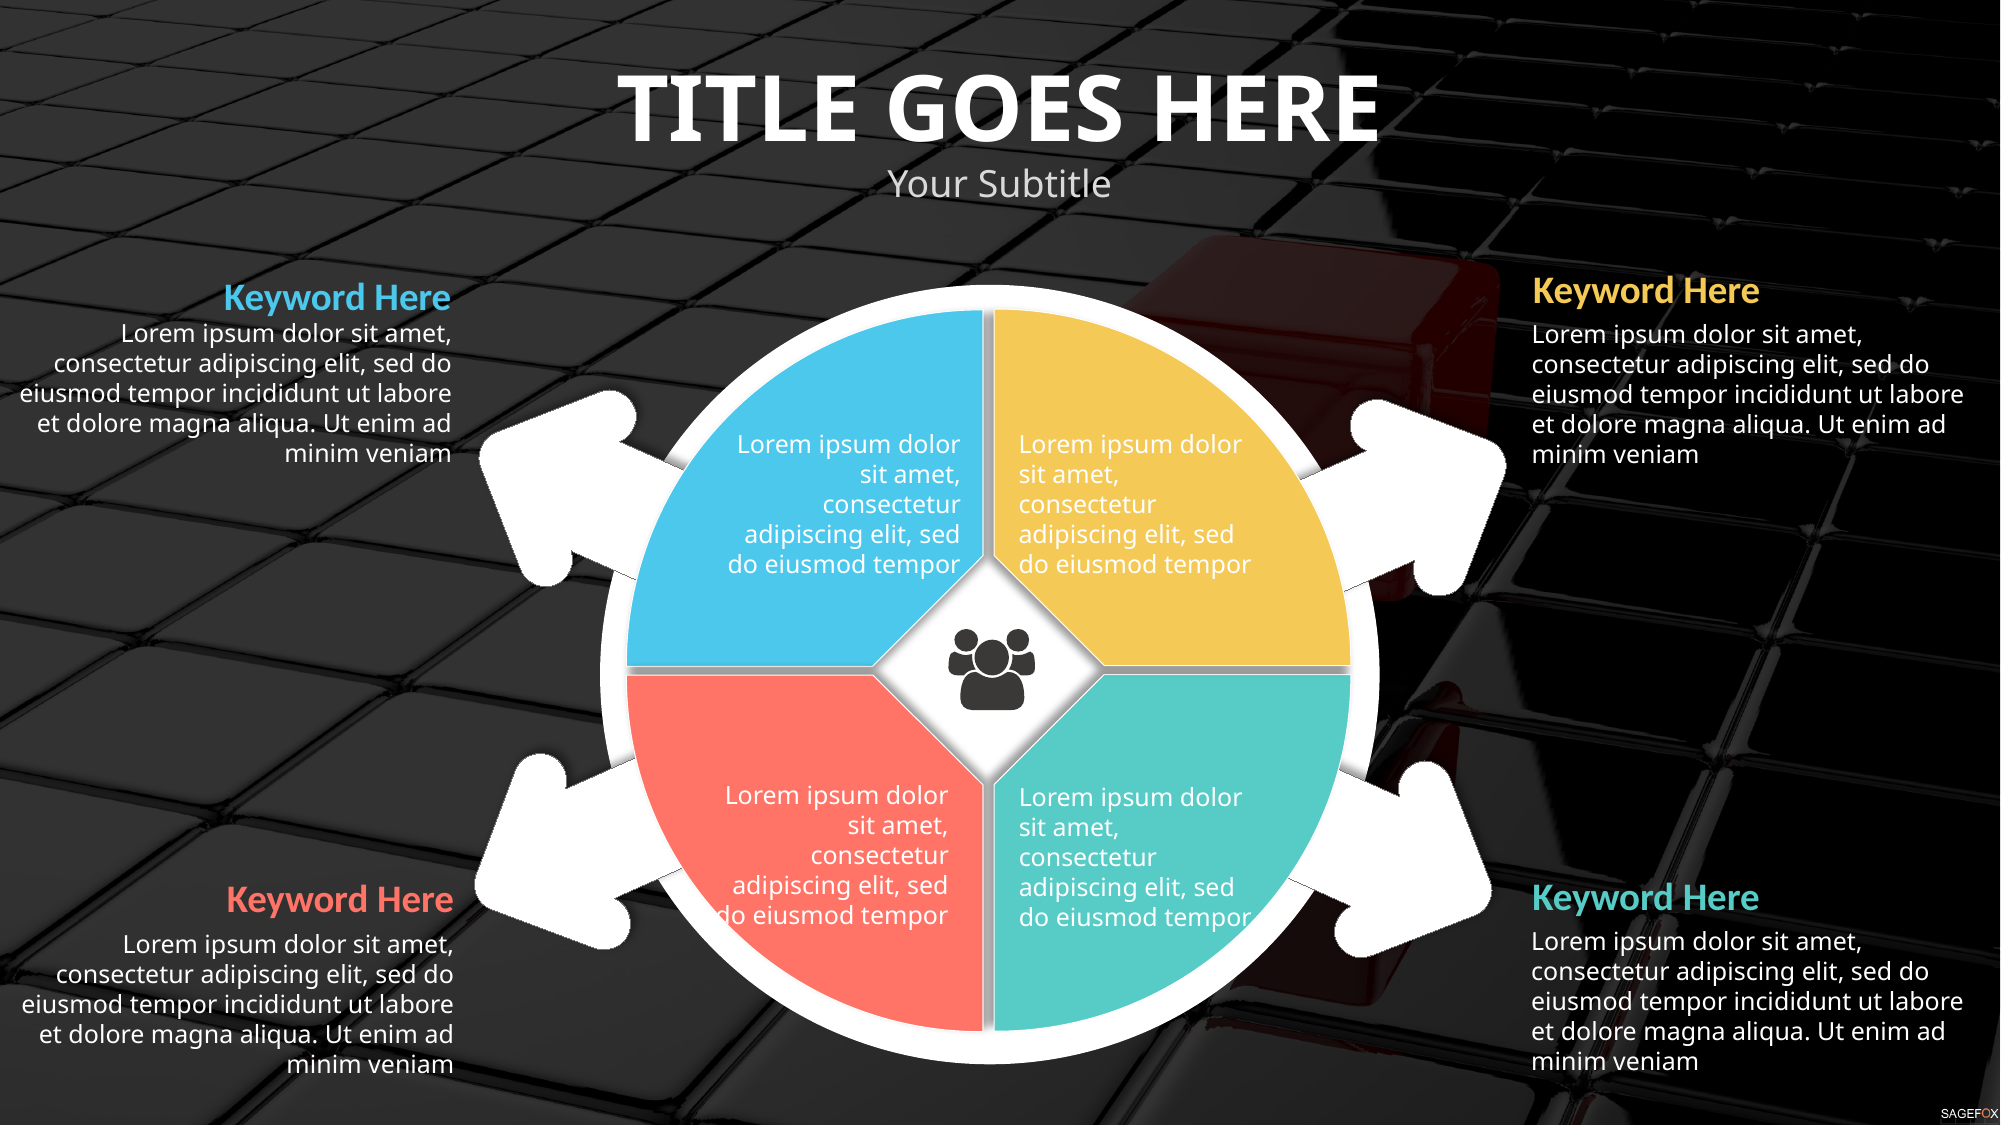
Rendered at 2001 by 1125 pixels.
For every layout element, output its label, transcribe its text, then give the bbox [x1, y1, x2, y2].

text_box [1531, 264, 1982, 440]
text_box [993, 673, 1352, 1033]
text_box [599, 570, 634, 760]
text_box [20, 873, 456, 1111]
text_box TITLE GOES HERE Your Subtitle [548, 42, 1452, 212]
text_box [625, 308, 985, 668]
picture [0, 0, 2001, 1125]
text_box Lorem ipsum dolor sit amet, consectetur adipiscing elit, sed do eiusmod tempor [1018, 429, 1259, 579]
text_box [1531, 871, 1982, 1108]
text_box [888, 570, 1088, 770]
text_box [954, 628, 1009, 676]
text_box [474, 753, 681, 950]
text_box [993, 307, 1352, 667]
text_box [948, 651, 1036, 711]
text_box [625, 674, 985, 1033]
text_box [669, 283, 1318, 471]
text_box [17, 271, 453, 499]
text_box Lorem ipsum dolor sit amet, consectetur adipiscing elit, sed do eiusmod tempor [721, 429, 961, 579]
text_box [1301, 399, 1507, 596]
text_box [1290, 760, 1493, 958]
text_box [1006, 628, 1030, 652]
text_box [659, 873, 1315, 1066]
text_box Lorem ipsum dolor sit amet, consectetur adipiscing elit, sed do eiusmod tempor [709, 780, 949, 930]
text_box Lorem ipsum dolor sit amet, consectetur adipiscing elit, sed do eiusmod tempor [1018, 781, 1259, 932]
text_box [1343, 584, 1381, 770]
text_box [478, 389, 683, 587]
